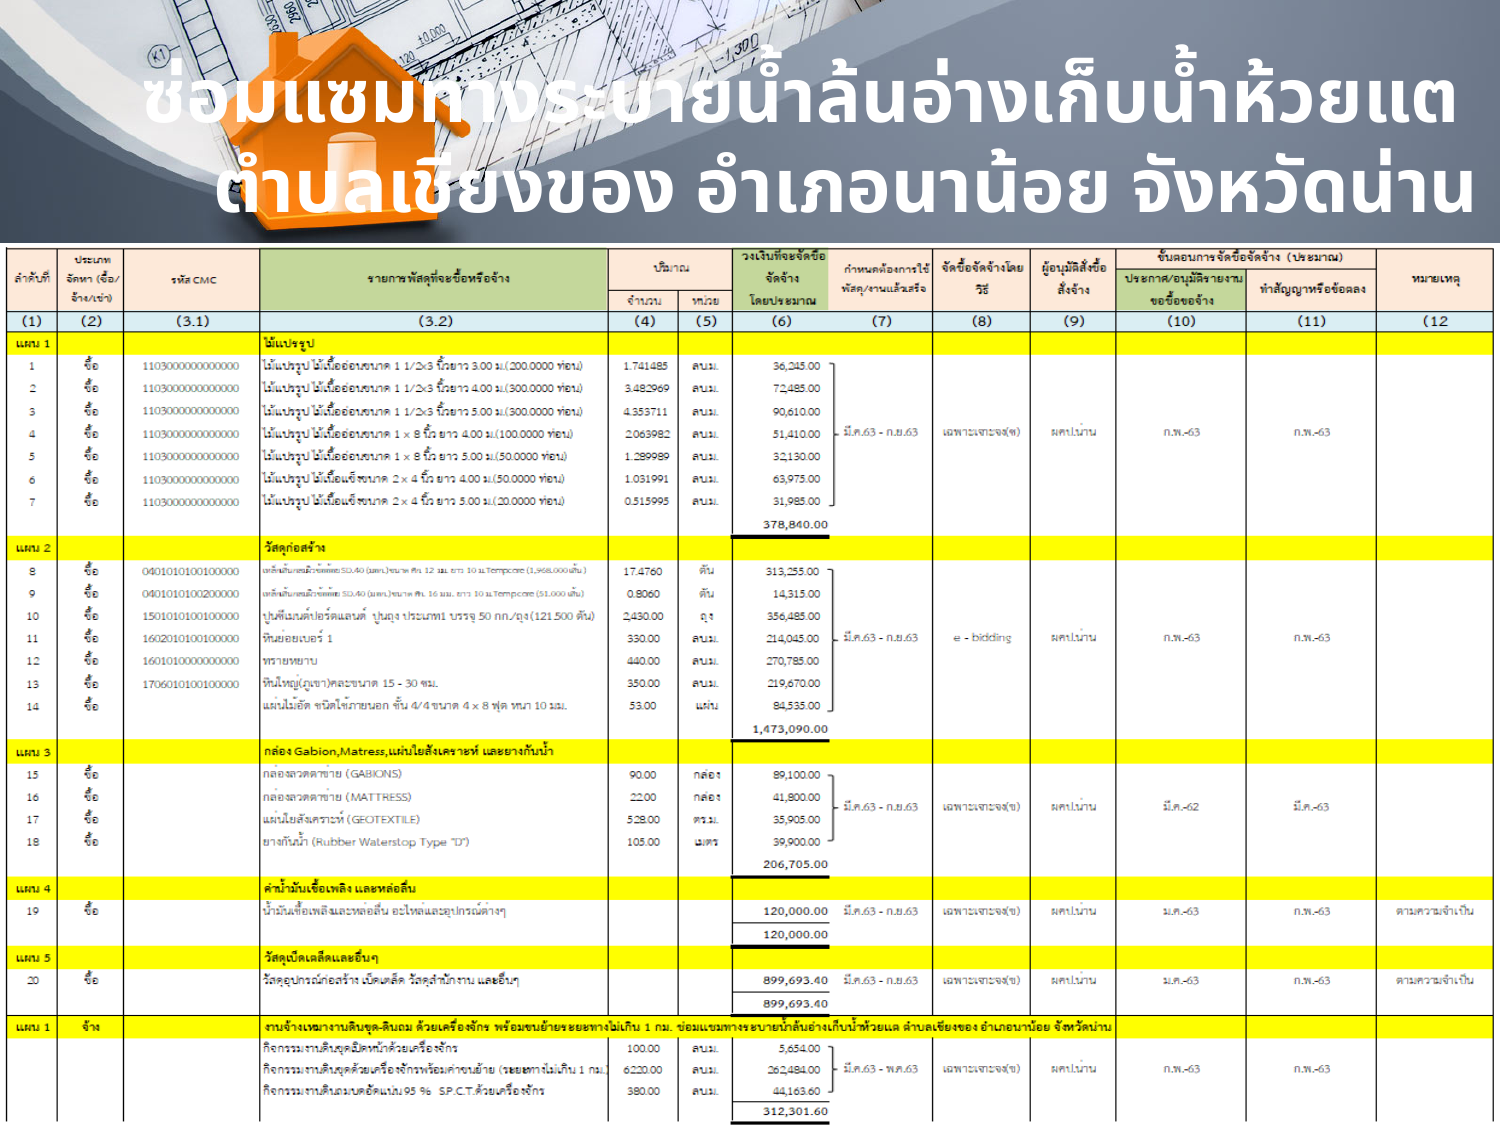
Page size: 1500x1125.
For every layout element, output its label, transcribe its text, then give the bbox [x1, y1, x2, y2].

title ซ่อมแซมทางระบายน้ำล้นอ่างเก็บน้ำห้วยแต ตำบลเชียงของ อำเภอนาน้อย จังหวัดน่าน [73, 19, 1495, 242]
picture [0, 0, 1500, 1125]
